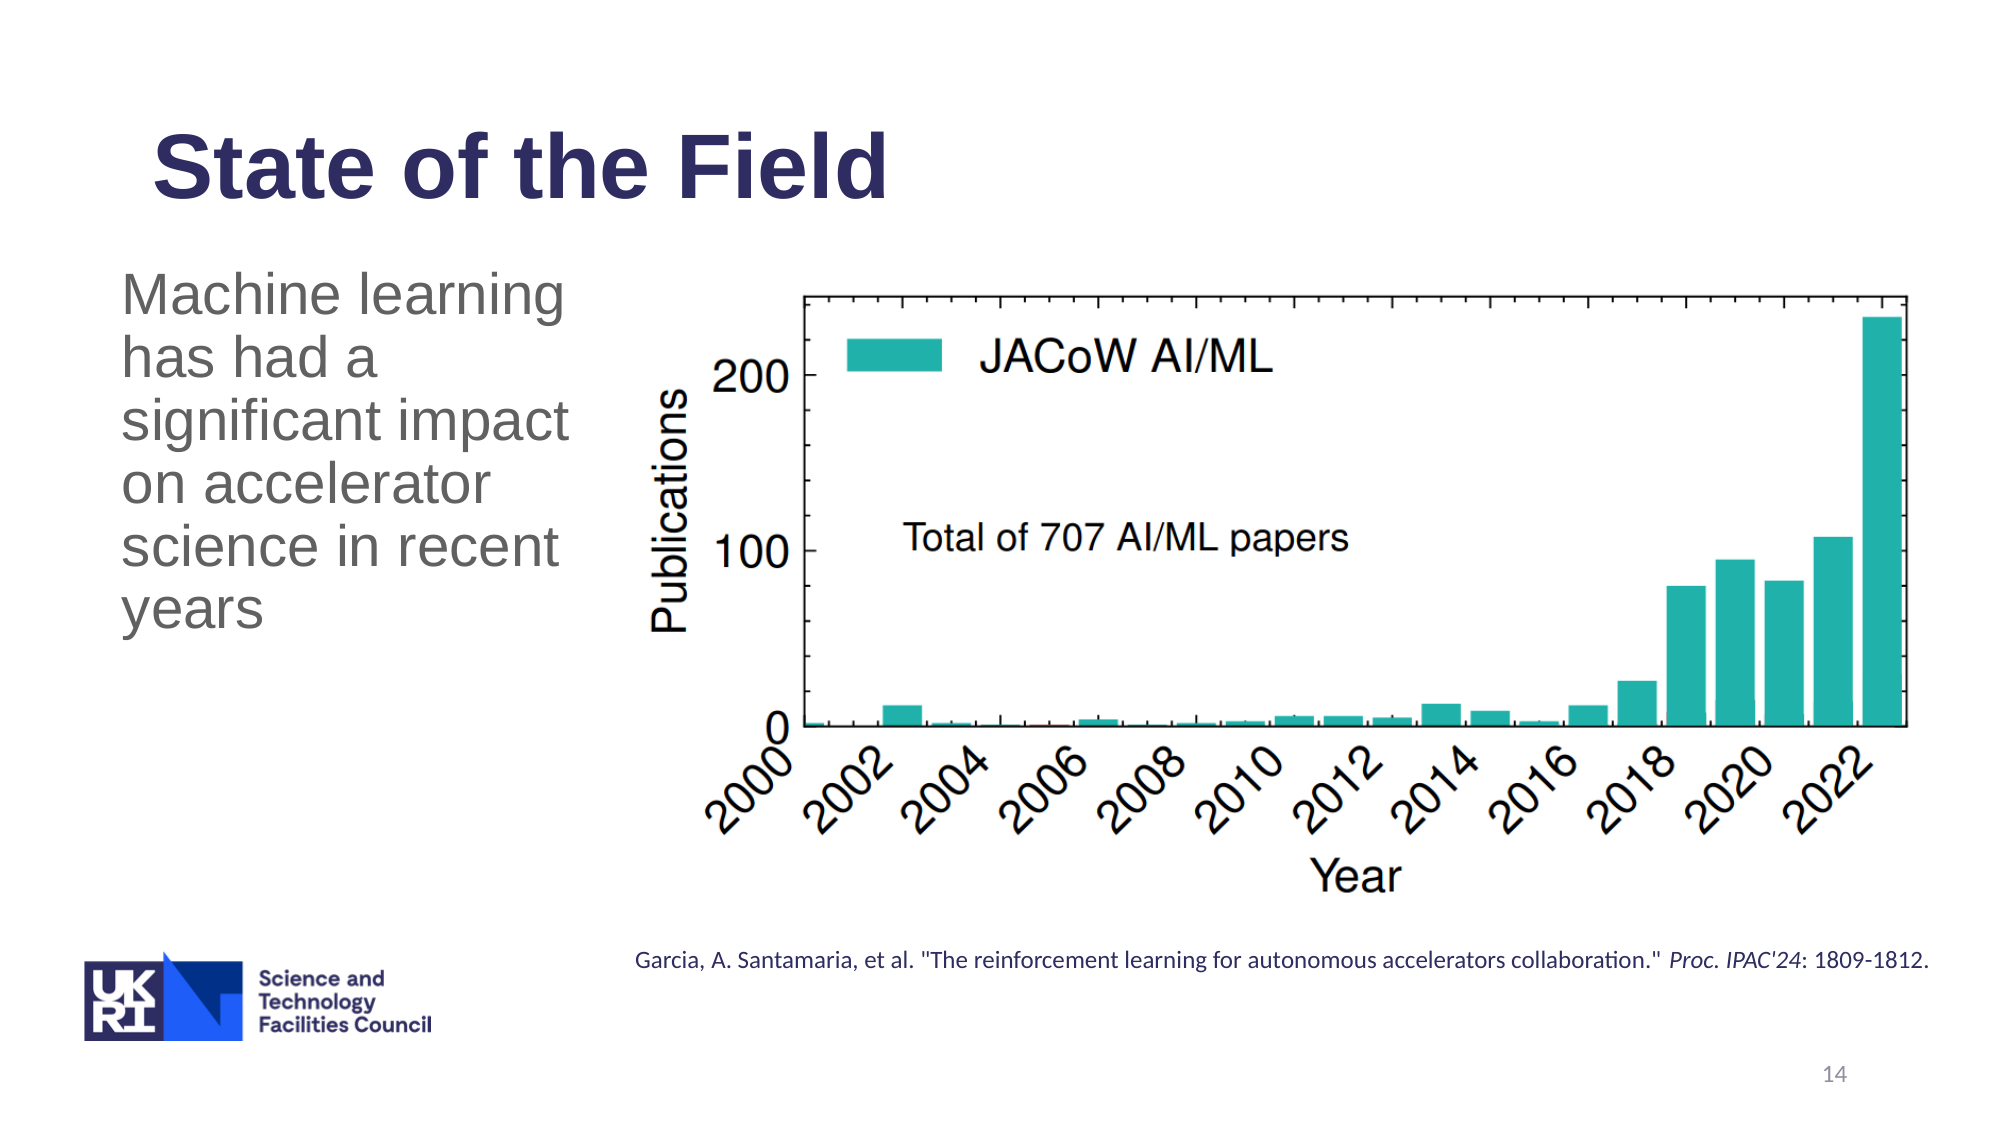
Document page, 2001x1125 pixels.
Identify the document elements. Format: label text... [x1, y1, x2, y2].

title State of the Field [137, 59, 1863, 278]
slide_number 14 [1412, 1042, 1863, 1103]
picture [621, 256, 1959, 923]
list Machine learning has had a significant impact on accelerator science in recent years [106, 257, 620, 922]
picture [84, 951, 431, 1041]
text_box Garcia, A. Santamaria, et al. "The reinforcement learning for autonomous accelerators collaboration." Proc. IPAC'24: 1809-1812. [620, 936, 1958, 981]
